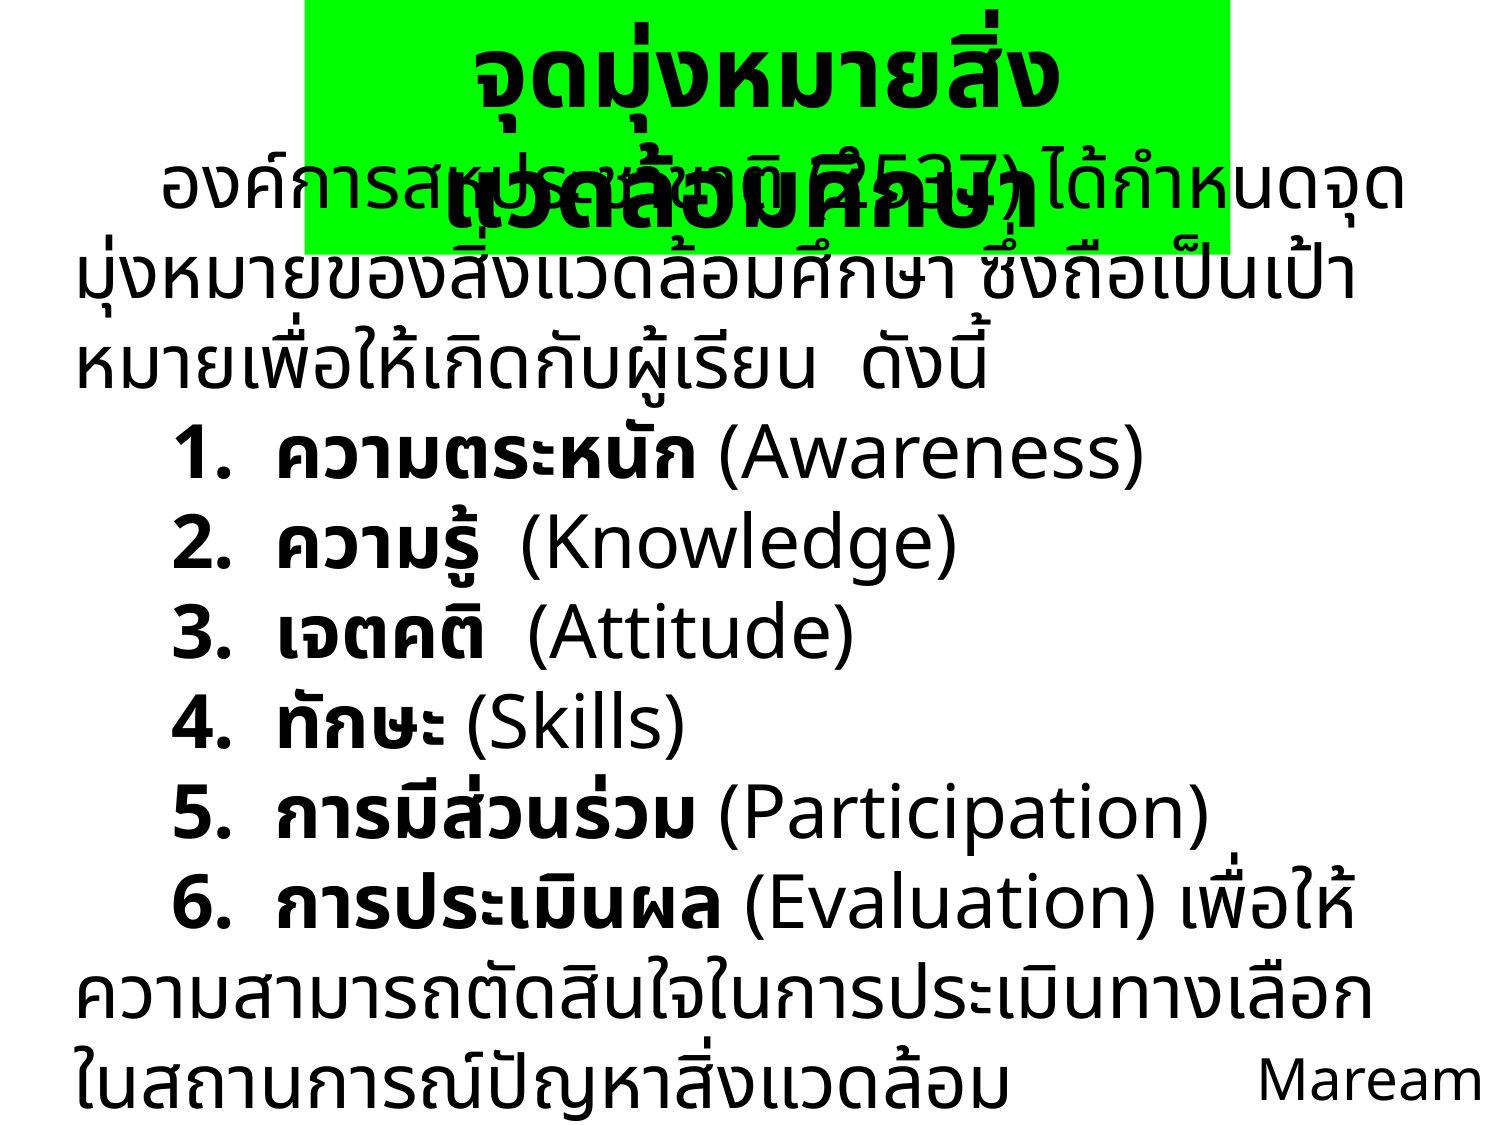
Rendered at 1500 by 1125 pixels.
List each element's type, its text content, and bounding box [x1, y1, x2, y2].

text_box Maream Sormad [1092, 1034, 1500, 1125]
text_box องค์การสหประชาชาติ (2537) ได้กำหนดจุดมุ่งหมายของสิ่งแวดล้อมศึกษา ซึ่งถือเป็นเป้าหมายเพื่อให้เกิดกับผู้เรียน ดังนี้ 1. ความตระหนัก (Awareness) 2. ความรู้ (Knowledge) 3. เจตคติ (Attitude) 4. ทักษะ (Skills) 5. การมีส่วนร่วม (Participation) 6. การประเมินผล (Evaluation) เพื่อให้ความสามารถตัดสินใจในการประเมินทางเลือกในสถานการณ์ปัญหาสิ่งแวดล้อม [58, 125, 1442, 1125]
text_box จุดมุ่งหมายสิ่งแวดล้อมศึกษา [304, 0, 1231, 125]
